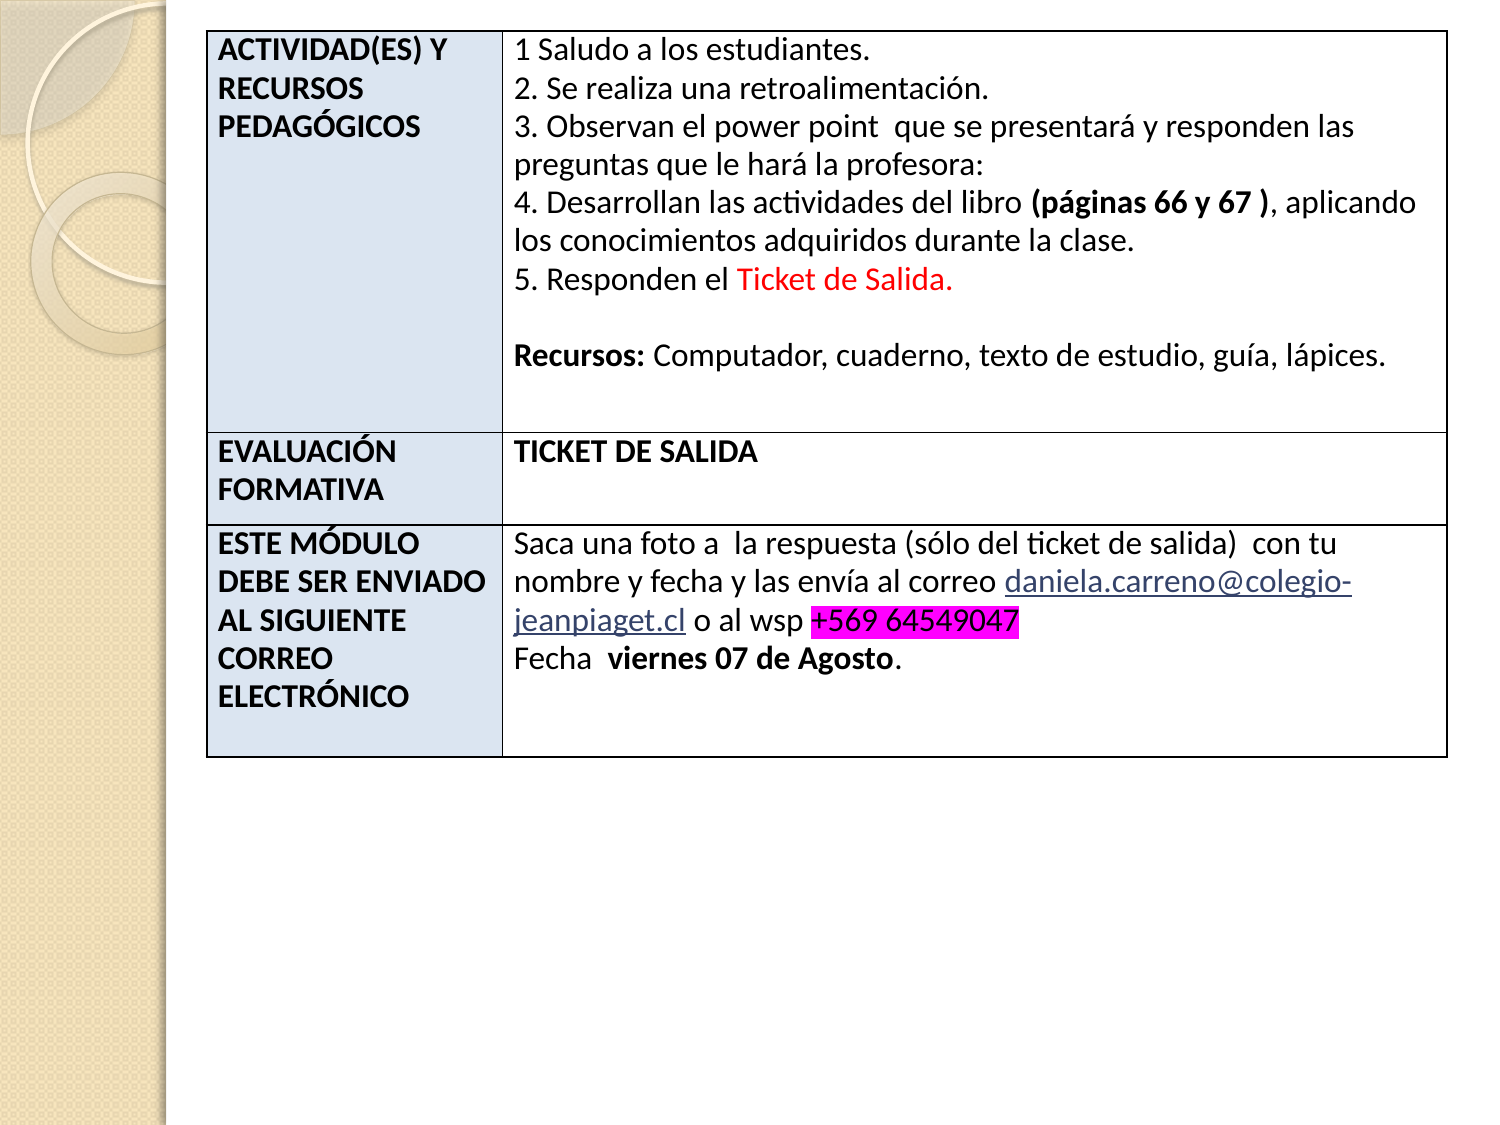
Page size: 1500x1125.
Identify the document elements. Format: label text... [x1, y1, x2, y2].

table_header ACTIVIDAD(ES) Y RECURSOS PEDAGÓGICOS [208, 32, 502, 432]
table_cell EVALUACIÓN FORMATIVA [208, 433, 502, 524]
table_cell ESTE MÓDULO DEBE SER ENVIADO AL SIGUIENTE CORREO ELECTRÓNICO [208, 526, 502, 756]
table_header 1 Saludo a los estudiantes. 2. Se realiza una retroalimentación. 3. Observan el power point que se presentará y responden las preguntas que le hará la profesora: 4. Desarrollan las actividades del libro (páginas 66 y 67 ), aplicando los conocimientos adquiridos durante la clase. 5. Responden el Ticket de Salida. Recursos: Computador, cuaderno, texto de estudio, guía, lápices. [503, 32, 1446, 432]
table_cell Saca una foto a la respuesta (sólo del ticket de salida) con tu nombre y fecha y las envía al correo daniela.carreno@colegio-jeanpiaget.cl o al wsp +569 64549047 Fecha viernes 07 de Agosto. [503, 526, 1446, 756]
table_cell TICKET DE SALIDA [503, 433, 1446, 524]
